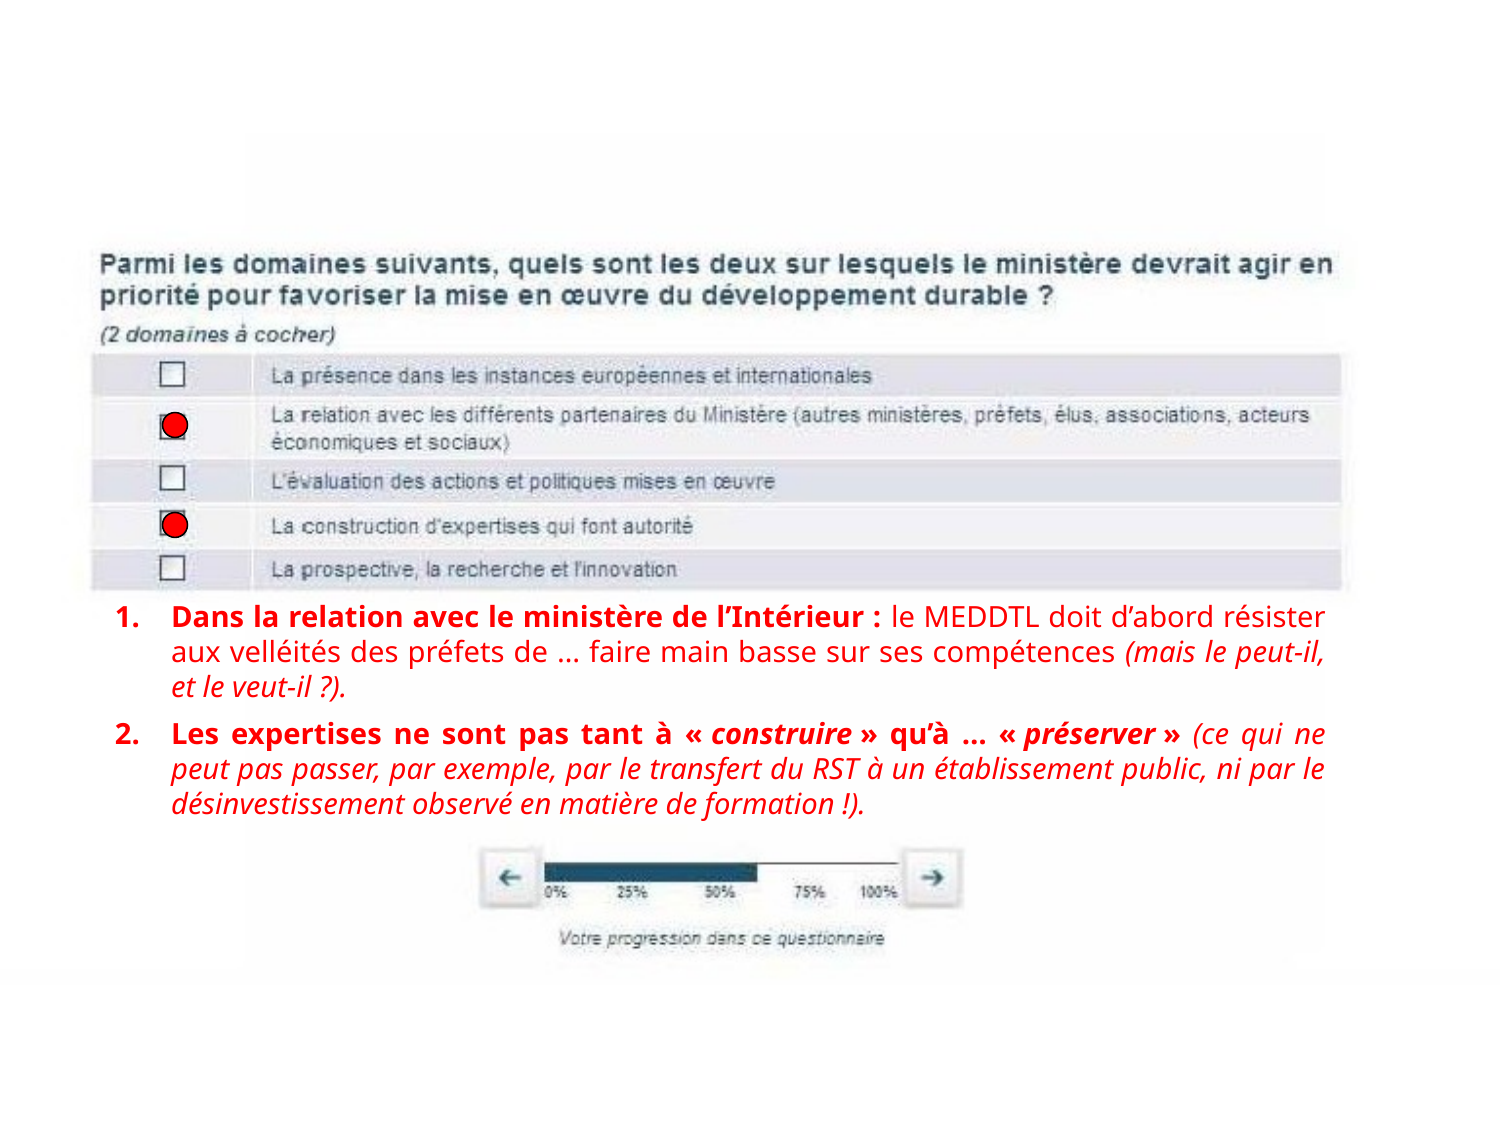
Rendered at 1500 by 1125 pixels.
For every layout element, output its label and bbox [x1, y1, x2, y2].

picture [0, 133, 1500, 992]
